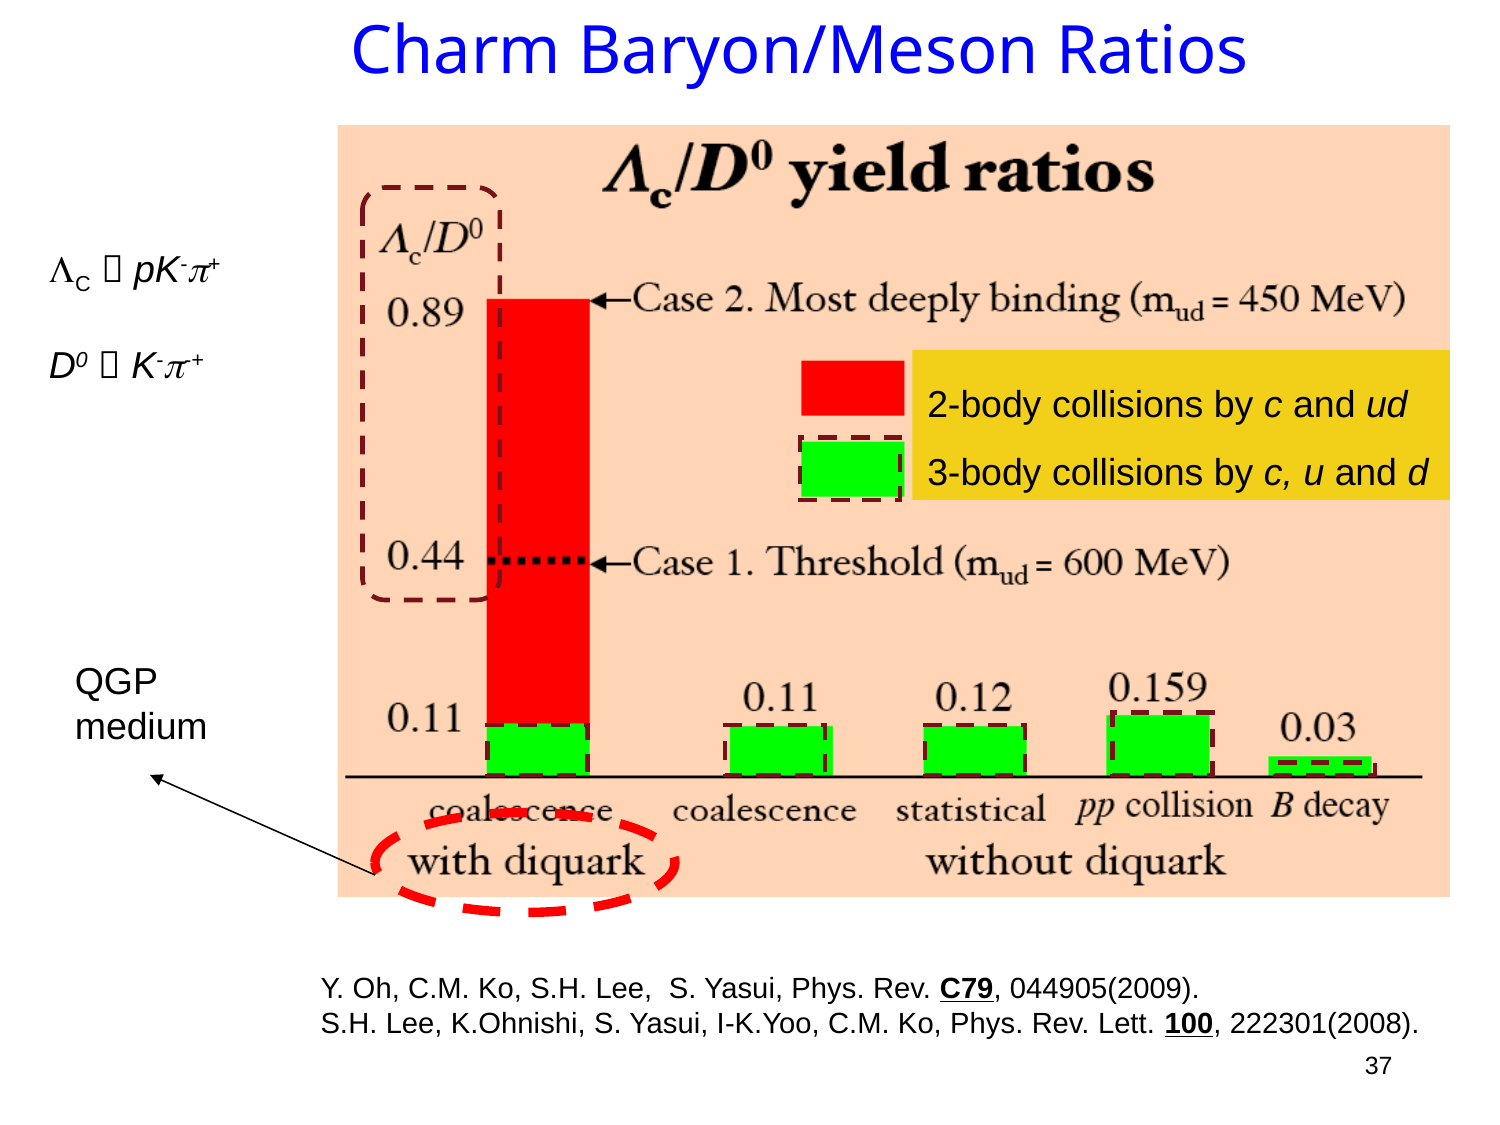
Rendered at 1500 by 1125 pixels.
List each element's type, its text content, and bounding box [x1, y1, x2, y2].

text_box Y. Oh, C.M. Ko, S.H. Lee, S. Yasui, Phys. Rev. C79, 044905(2009). S.H. Lee, K.Ohnishi, S. Yasui, I-K.Yoo, C.M. Ko, Phys. Rev. Lett. 100, 222301(2008). [305, 962, 1444, 1048]
picture [337, 124, 1451, 897]
text_box [150, 774, 332, 856]
title Charm Baryon/Meson Ratios [162, 0, 1438, 100]
slide_number 37 [1350, 1042, 1425, 1103]
text_box QGP medium [60, 649, 223, 755]
text_box [446, 905, 604, 913]
text_box C  pK-+ D0  K--+ [33, 237, 236, 394]
